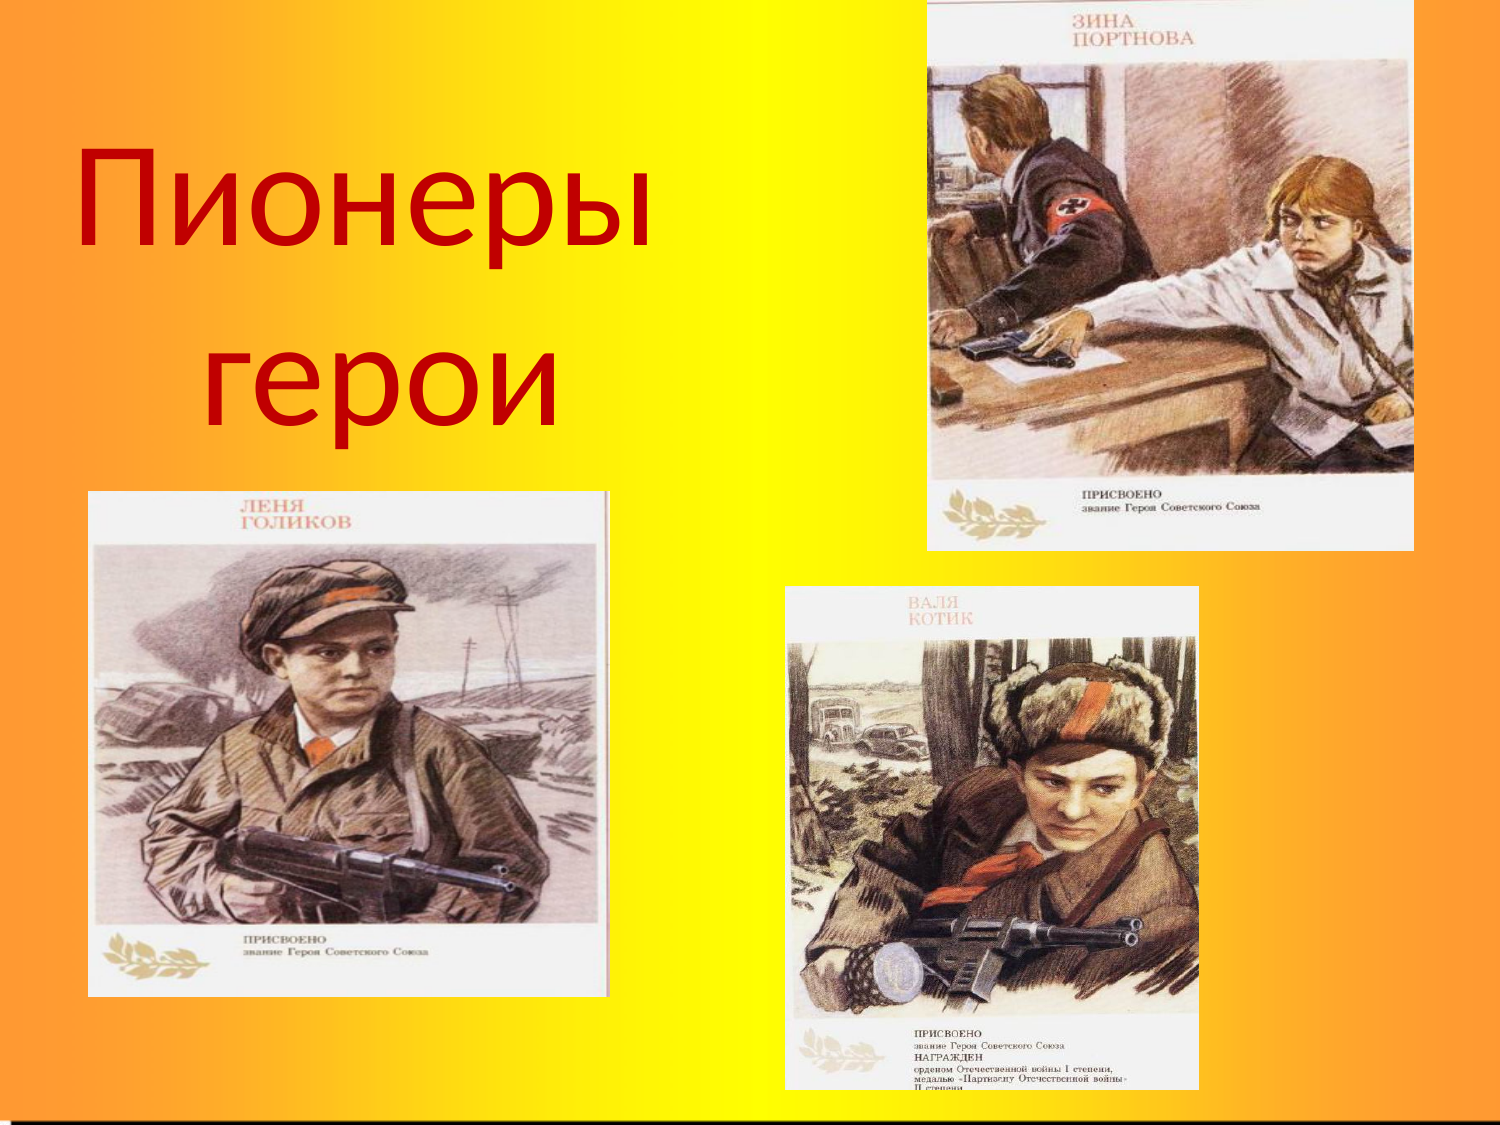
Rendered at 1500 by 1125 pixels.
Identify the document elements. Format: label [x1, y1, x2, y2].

picture [0, 0, 1500, 1125]
list [88, 491, 610, 997]
list [926, 0, 1414, 551]
